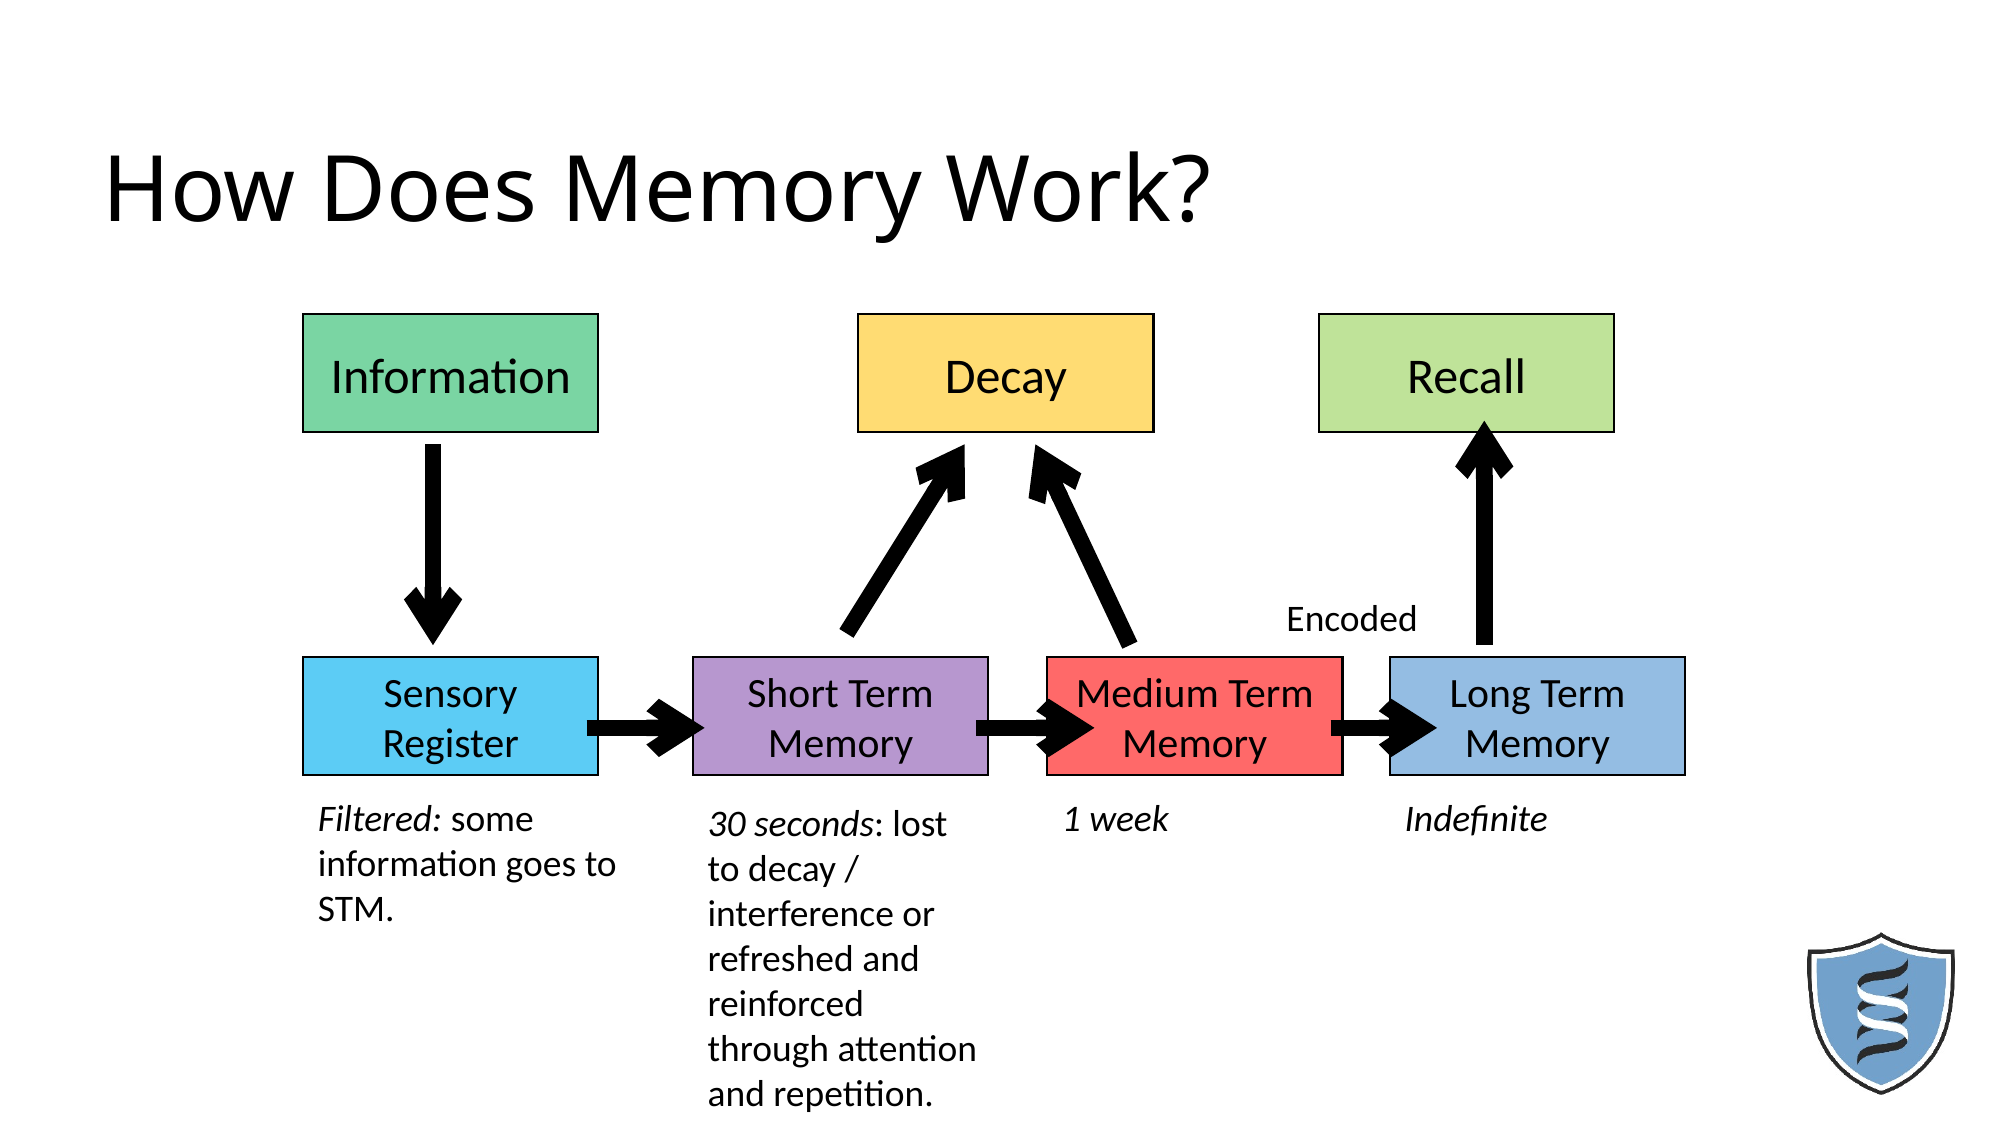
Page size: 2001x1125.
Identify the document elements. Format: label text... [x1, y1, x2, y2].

text_box Decay [857, 313, 1155, 433]
title How Does Memory Work? [87, 115, 1437, 268]
text_box Information [302, 313, 599, 433]
text_box Encoded [1271, 586, 1461, 646]
text_box Short Term Memory [692, 656, 989, 776]
text_box Filtered: some information goes to STM. [303, 786, 634, 937]
text_box Indefinite [1389, 786, 1721, 847]
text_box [1035, 444, 1130, 646]
text_box 1 week [1047, 786, 1296, 847]
text_box Recall [1318, 313, 1615, 433]
text_box 30 seconds: lost to decay / interference or refreshed and reinforced through attention and repetition. [692, 791, 1000, 1122]
text_box Long Term Memory [1389, 656, 1686, 776]
text_box Sensory Register [302, 656, 599, 776]
picture [1807, 932, 1955, 1095]
text_box Medium Term Memory [1046, 656, 1344, 776]
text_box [846, 444, 965, 634]
